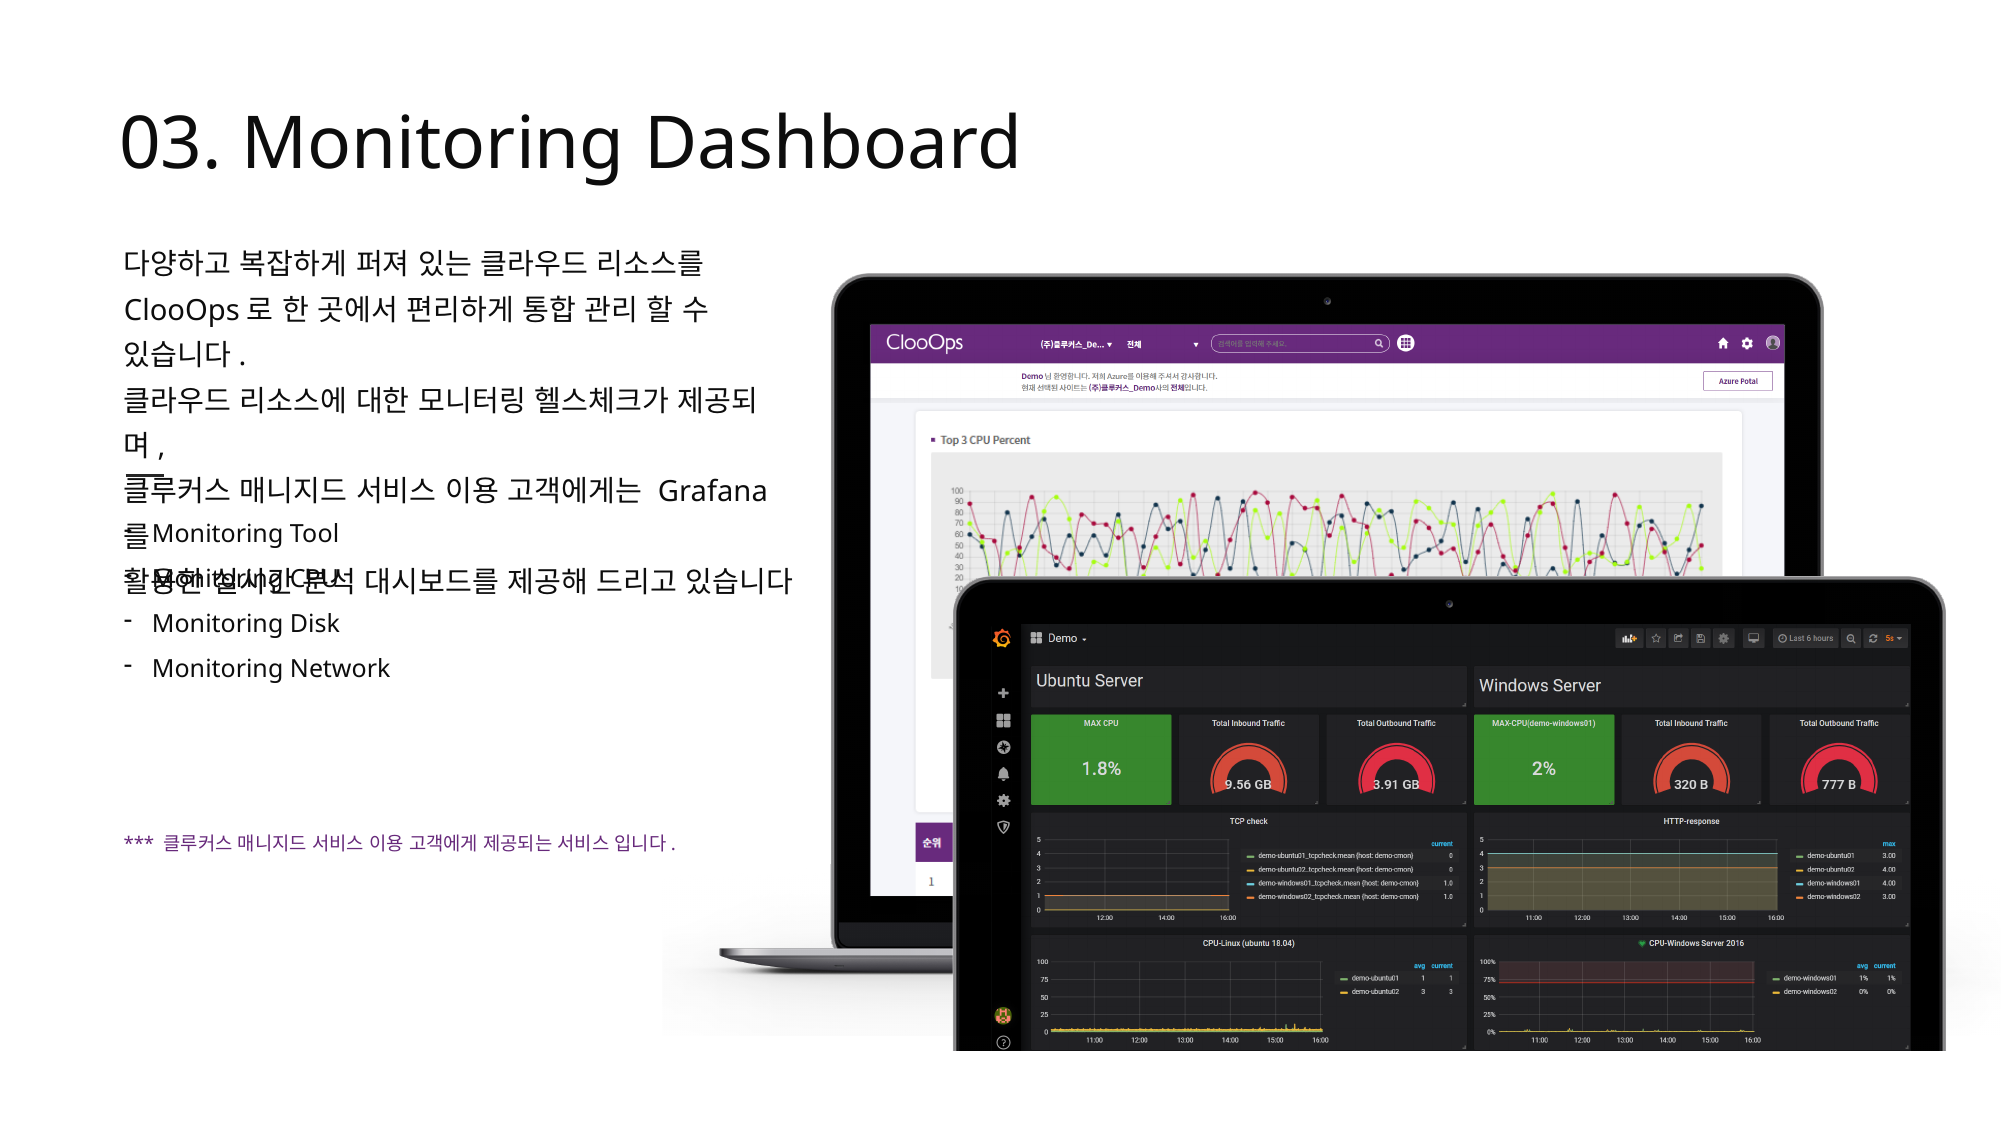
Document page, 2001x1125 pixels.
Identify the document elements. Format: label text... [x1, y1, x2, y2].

text_box *** 클루커스 매니지드 서비스 이용 고객에게 제공되는 서비스 입니다. [108, 824, 662, 862]
text_box Monitoring Tool Monitoring CPU Monitoring Disk Monitoring Network [108, 495, 662, 690]
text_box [783, 540, 1973, 1051]
text_box 03. Monitoring Dashboard [104, 22, 1371, 239]
text_box 다양하고 복잡하게 퍼져 있는 클라우드 리소스를 ClooOps로 한 곳에서 편리하게 통합 관리 할 수 있습니다. 클라우드 리소스에 대한 모니터링 헬스체크가 제공되며, 클루커스 매니지드 서비스 이용 고객에게는 Grafana를 활용한 실시간 분석 대시보드를 제공해 드리고 있습니다 [108, 239, 662, 495]
picture [662, 238, 2001, 1036]
